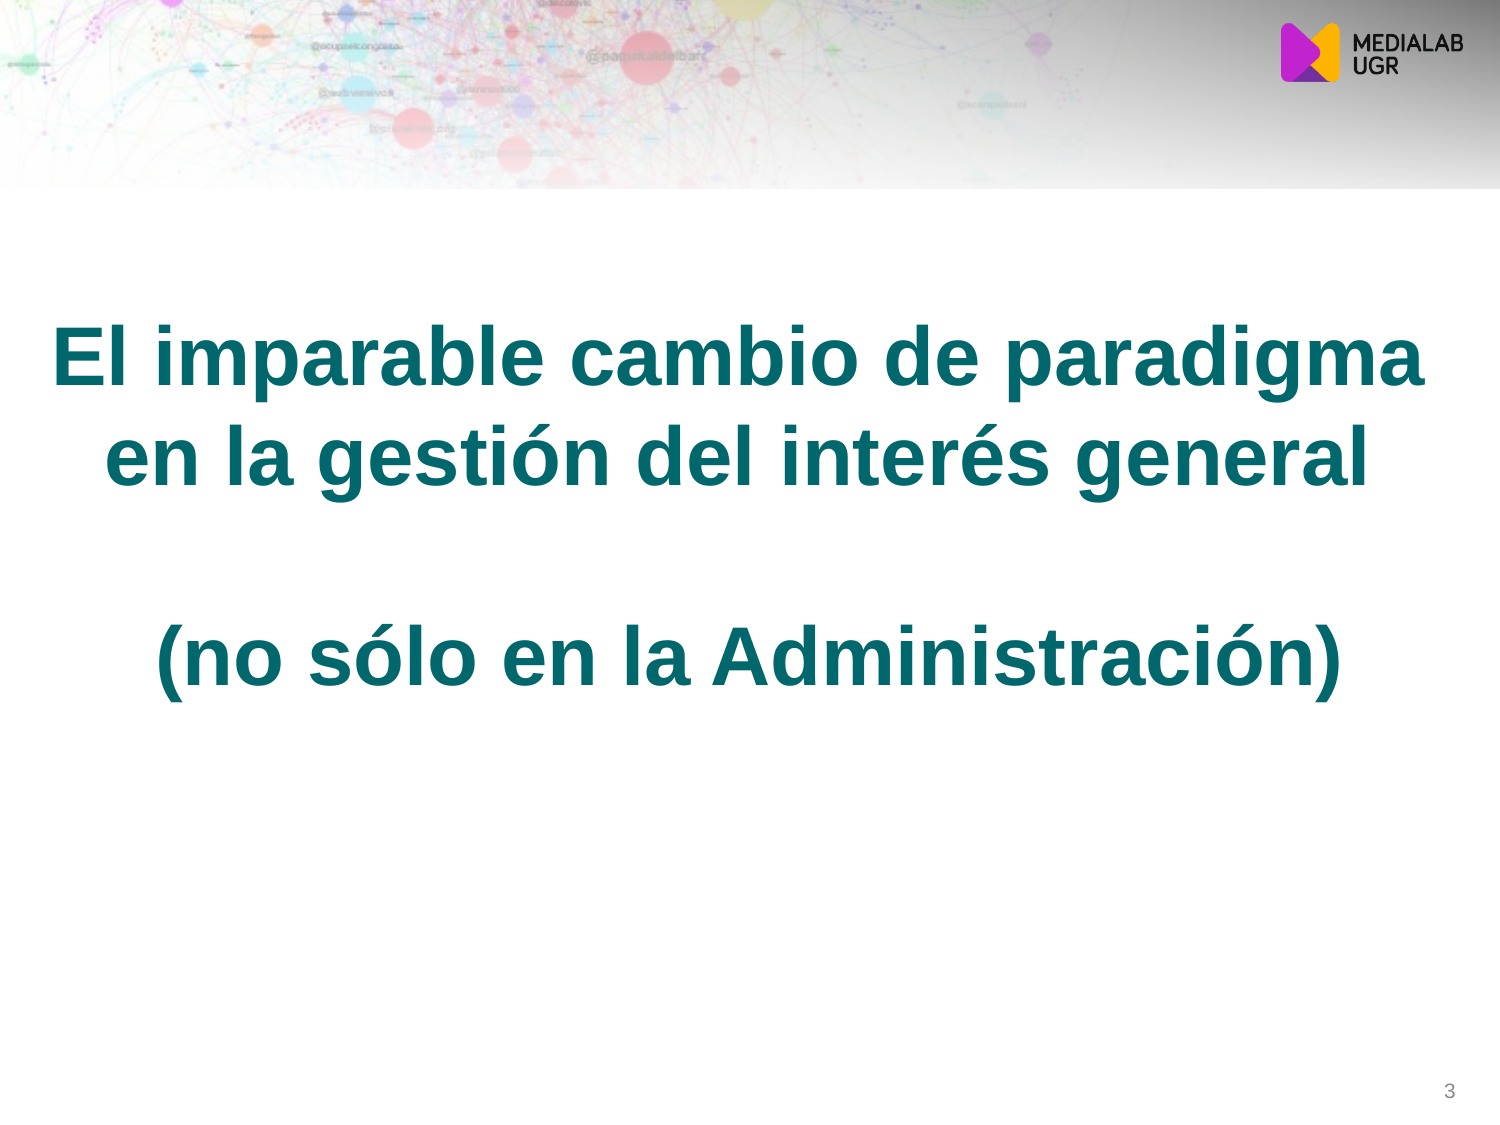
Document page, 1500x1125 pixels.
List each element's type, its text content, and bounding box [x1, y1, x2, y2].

title El imparable cambio de paradigma en la gestión del interés general (no sólo en la Administración) [0, 208, 1500, 797]
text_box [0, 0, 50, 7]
picture [1281, 22, 1463, 82]
